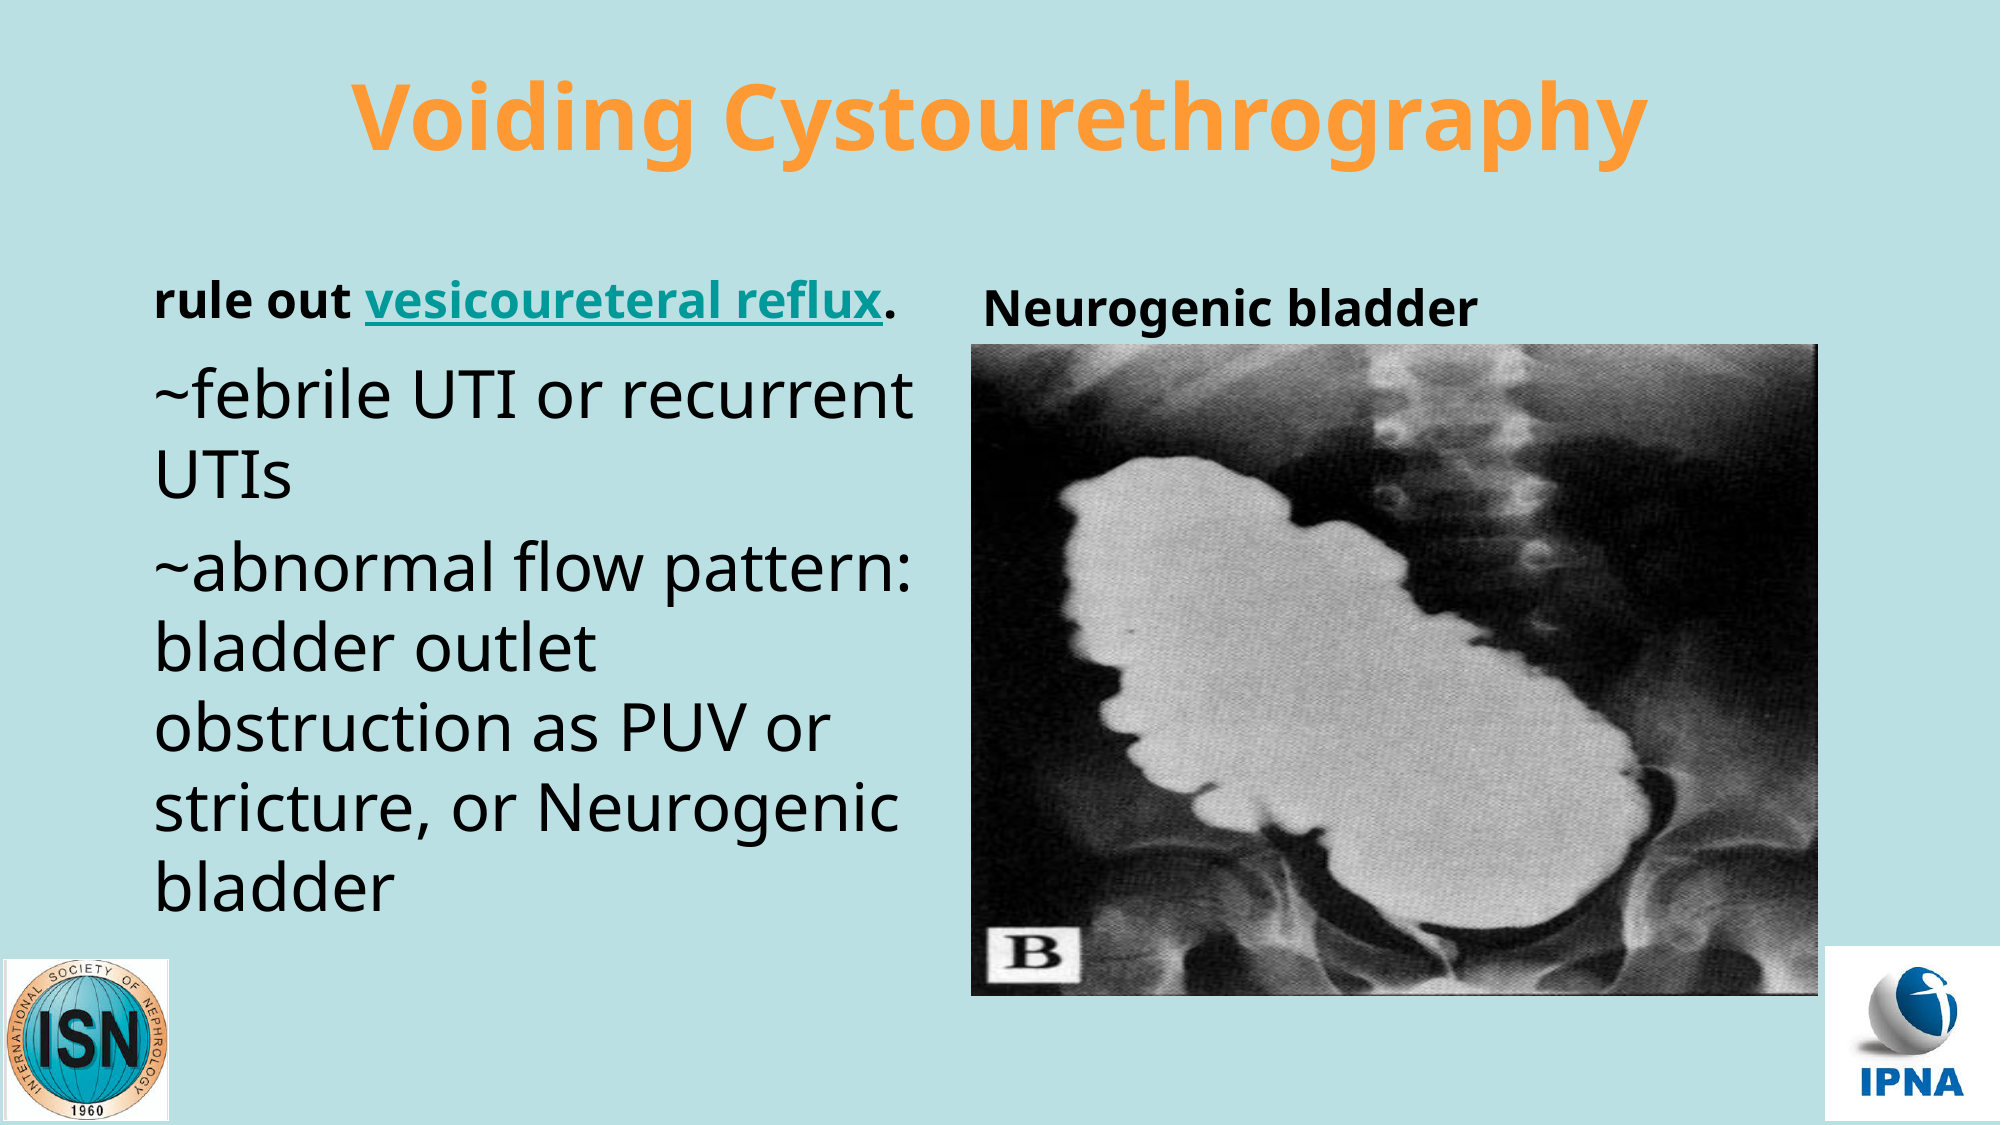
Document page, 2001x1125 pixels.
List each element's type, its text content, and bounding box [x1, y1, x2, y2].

list Neurogenic bladder [967, 209, 1819, 345]
list ~febrile UTI or recurrent UTIs ~abnormal flow pattern: bladder outlet obstruction as PUV or stricture, or Neurogenic bladder [138, 344, 971, 949]
picture [971, 344, 1818, 996]
picture [4, 960, 168, 1120]
title Voiding Cystourethrography [137, 59, 1863, 278]
picture [1825, 946, 2000, 1121]
list rule out vesicoureteral reflux. [138, 209, 967, 344]
